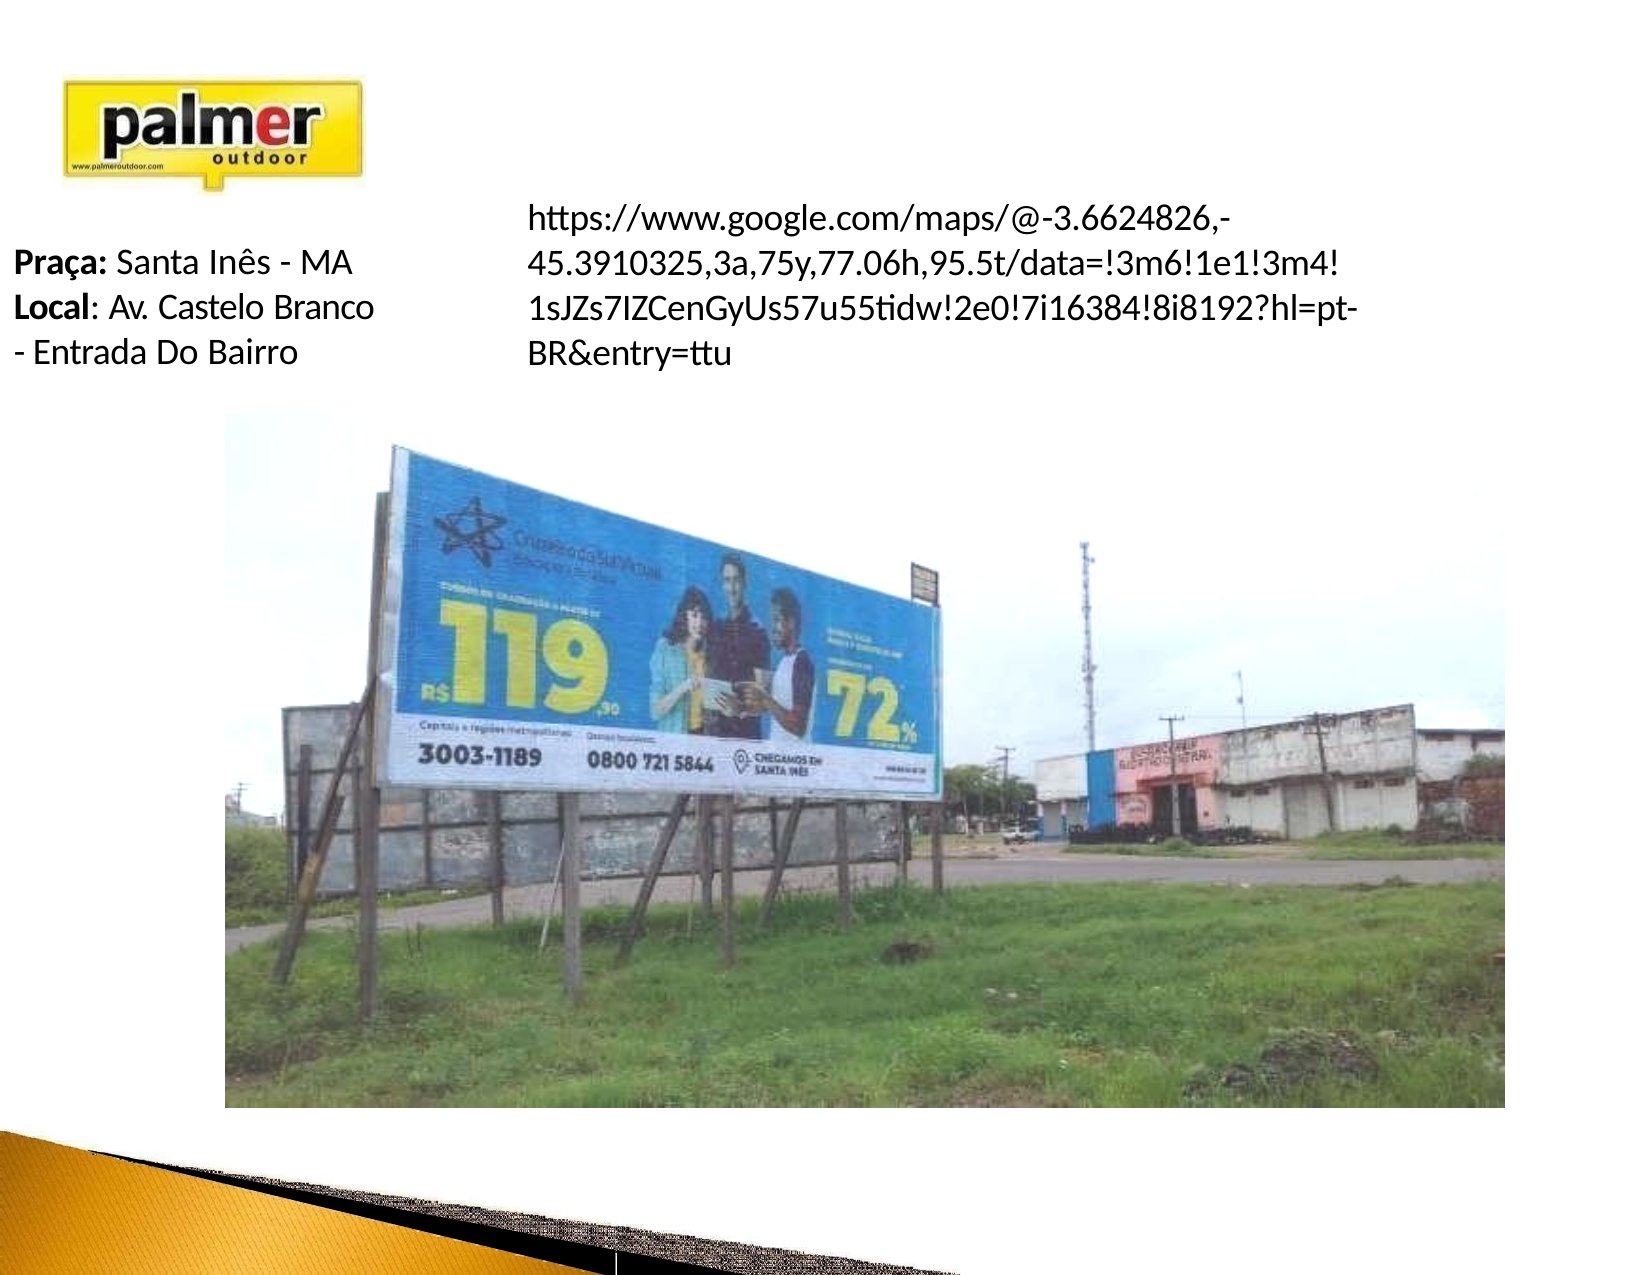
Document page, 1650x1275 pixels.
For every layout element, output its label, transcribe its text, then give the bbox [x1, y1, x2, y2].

picture [0, 1129, 961, 1275]
picture [62, 74, 366, 196]
picture [224, 412, 1505, 1109]
text_box https://www.google.com/maps/@-3.6624826,-45.3910325,3a,75y,77.06h,95.5t/data=!3m6!1e1!3m4!1sJZs7IZCenGyUs57u55tidw!2e0!7i16384!8i8192?hl=pt-BR&entry=ttu [525, 190, 1435, 373]
text_box Praça: Santa Inês - MA Local: Av. Castelo Branco - Entrada Do Bairro [11, 234, 391, 372]
